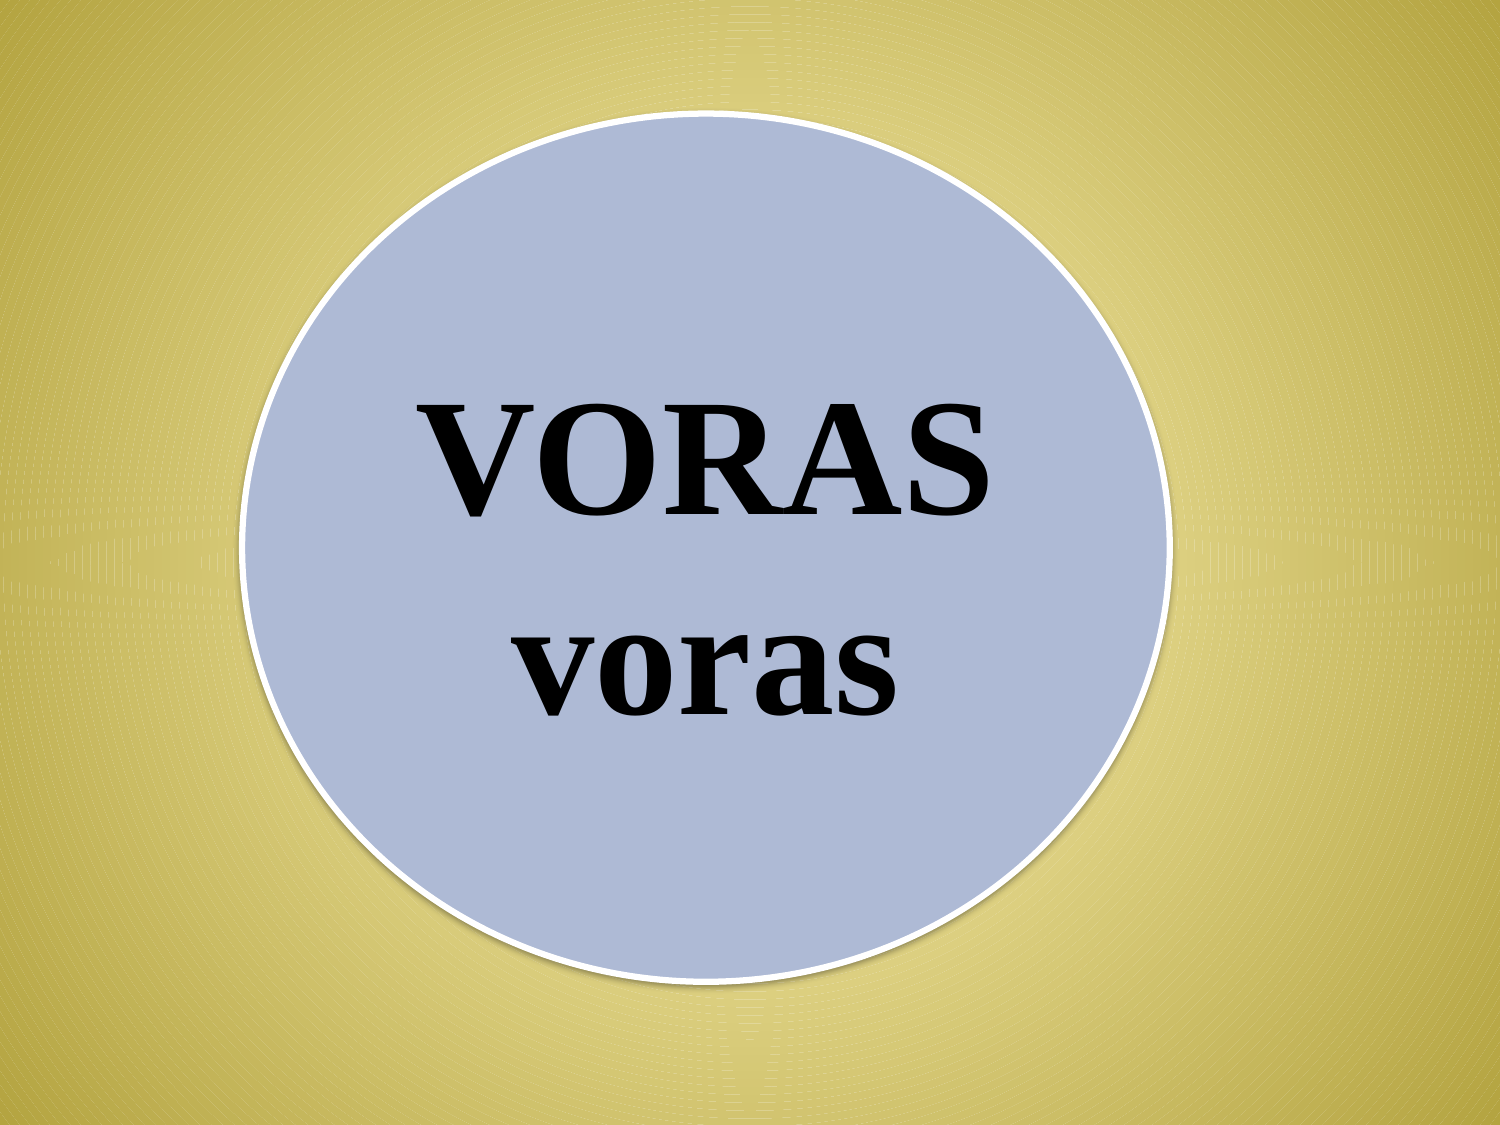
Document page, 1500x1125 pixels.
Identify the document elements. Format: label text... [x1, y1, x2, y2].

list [418, 396, 1098, 778]
text_box VORAS voras [238, 110, 1173, 985]
